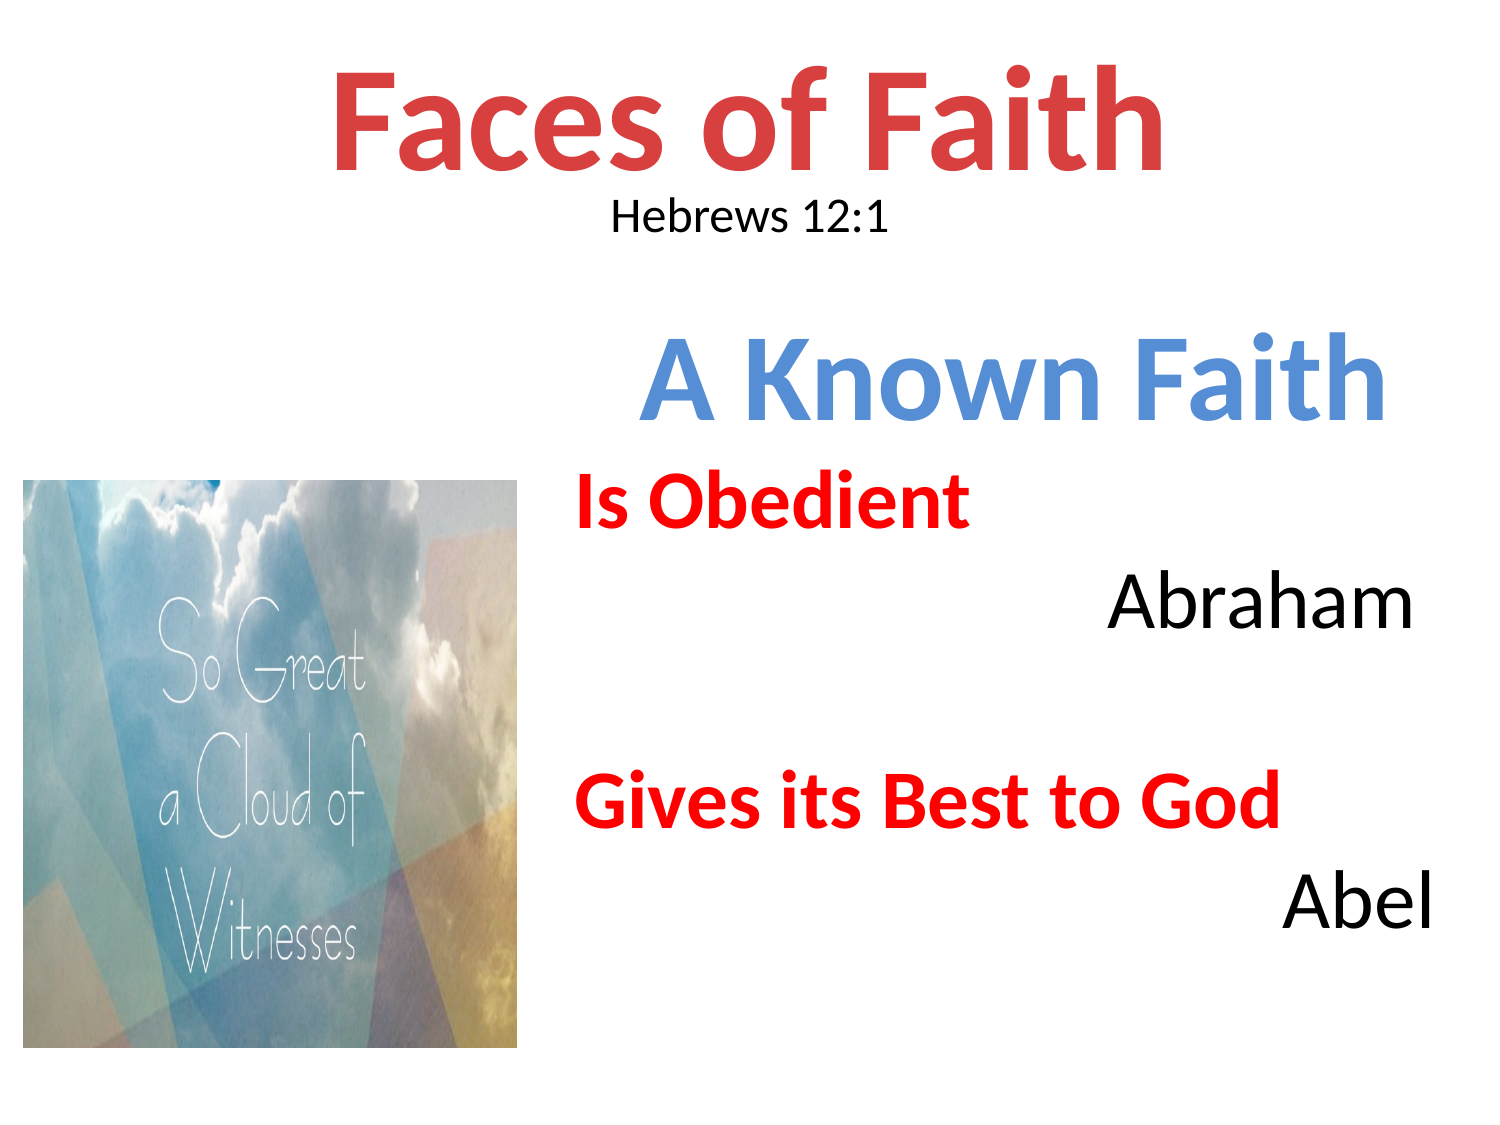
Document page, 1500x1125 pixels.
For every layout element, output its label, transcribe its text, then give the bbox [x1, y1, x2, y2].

text_box Hebrews 12:1 [299, 208, 1200, 250]
text_box A Known Faith [528, 287, 1500, 453]
text_box Is Obedient Abraham Gives its Best to God Abel [512, 438, 1450, 953]
text_box Faces of Faith [0, 12, 1500, 208]
picture [23, 480, 517, 1048]
